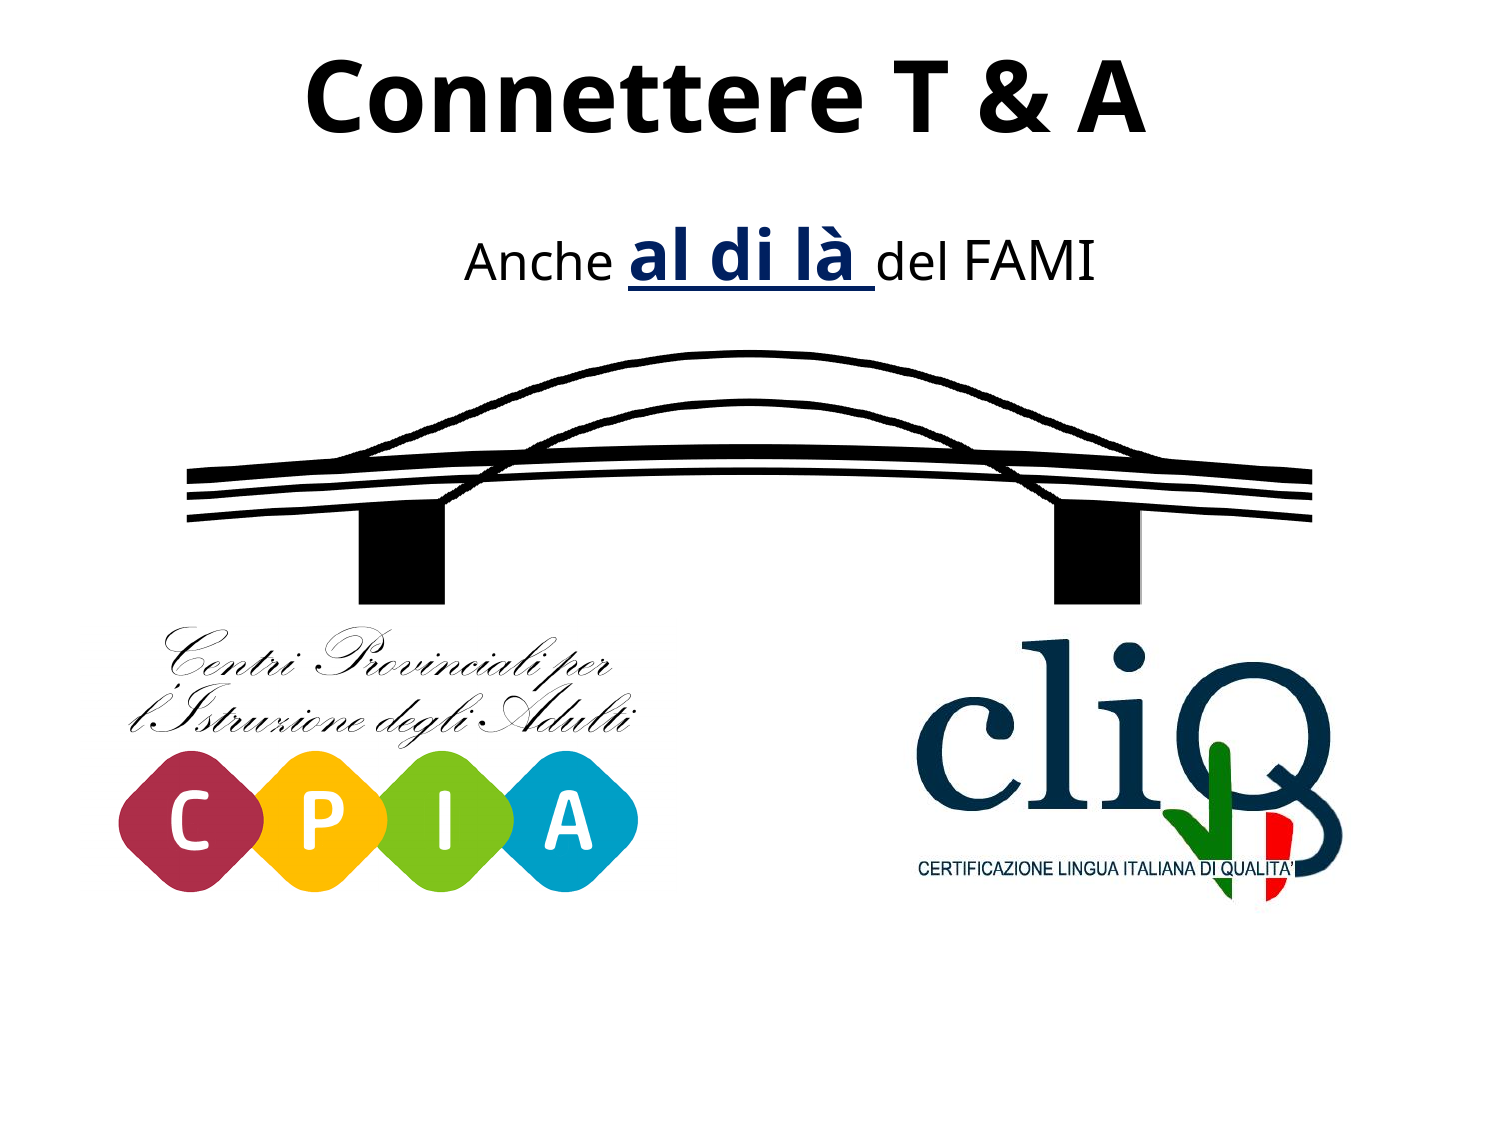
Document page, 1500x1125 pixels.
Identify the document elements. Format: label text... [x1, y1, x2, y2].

picture [33, 311, 1428, 941]
text_box Connettere T & A [61, 0, 1412, 186]
title Anche al di là del FAMI [105, 140, 1456, 304]
